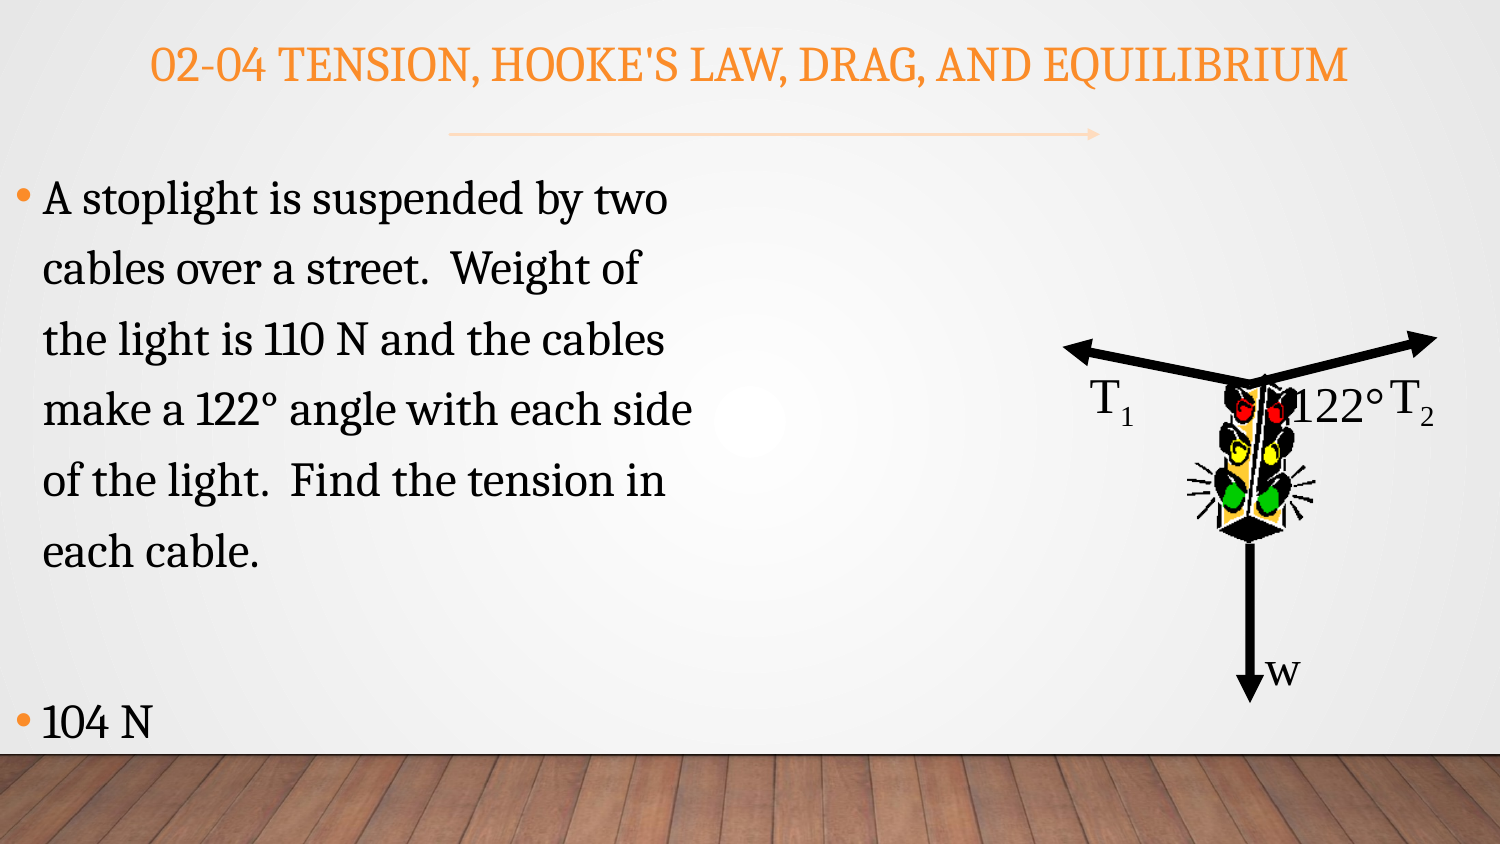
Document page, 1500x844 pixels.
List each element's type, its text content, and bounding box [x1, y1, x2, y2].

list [1187, 442, 1327, 544]
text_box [1062, 337, 1463, 442]
list A stoplight is suspended by two cables over a street. Weight of the light is 110 N and the cables make a 122° angle with each side of the light. Find the tension in each cable. 104 N [0, 145, 731, 760]
title 02-04 Tension, Hooke's Law, Drag, and Equilibrium [0, 0, 1500, 131]
picture [0, 754, 1500, 844]
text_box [1249, 543, 1401, 705]
